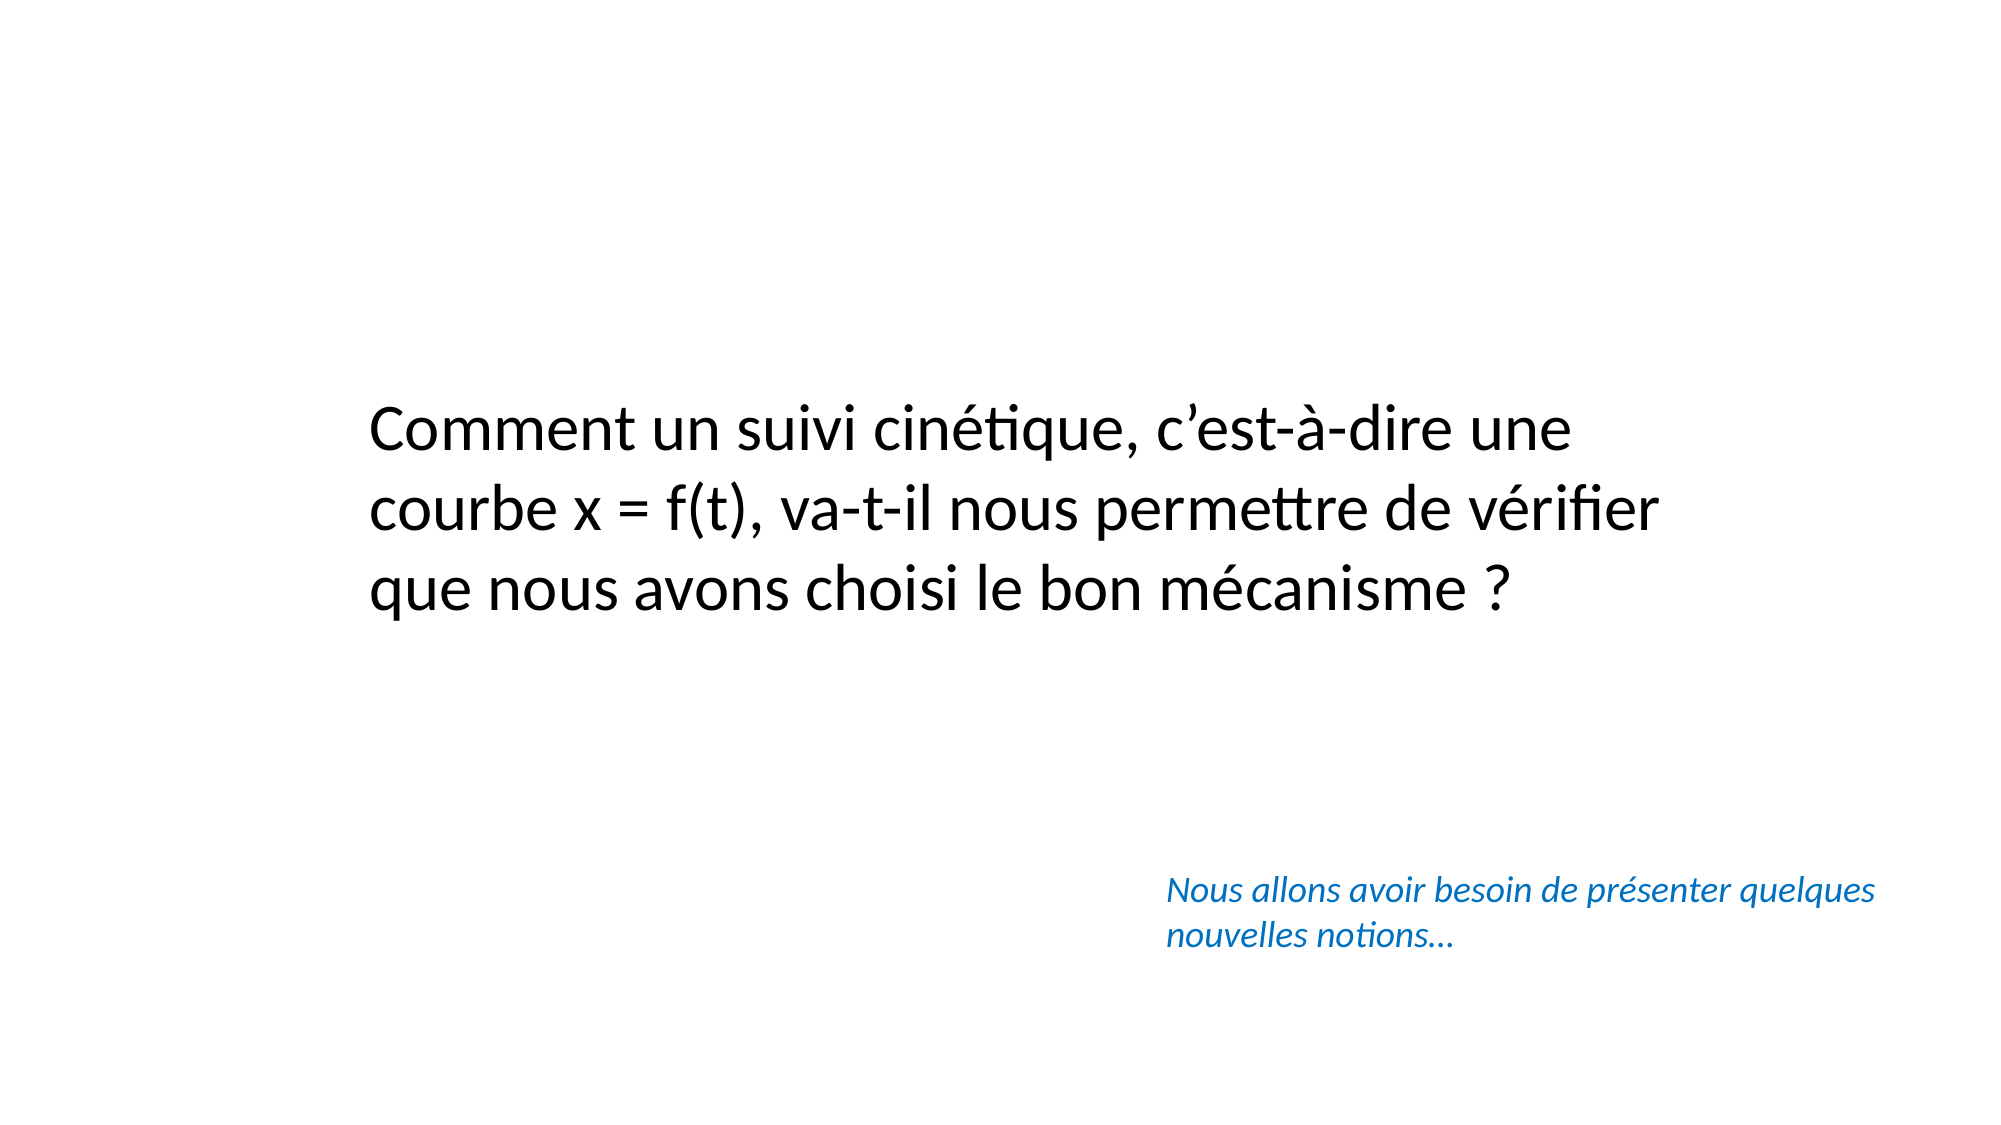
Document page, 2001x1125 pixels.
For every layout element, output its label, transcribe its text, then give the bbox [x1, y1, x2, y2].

text_box Comment un suivi cinétique, c’est-à-dire une courbe x = f(t), va-t-il nous permettre de vérifier que nous avons choisi le bon mécanisme ? [354, 376, 1735, 632]
text_box Nous allons avoir besoin de présenter quelques nouvelles notions… [1151, 857, 1900, 963]
